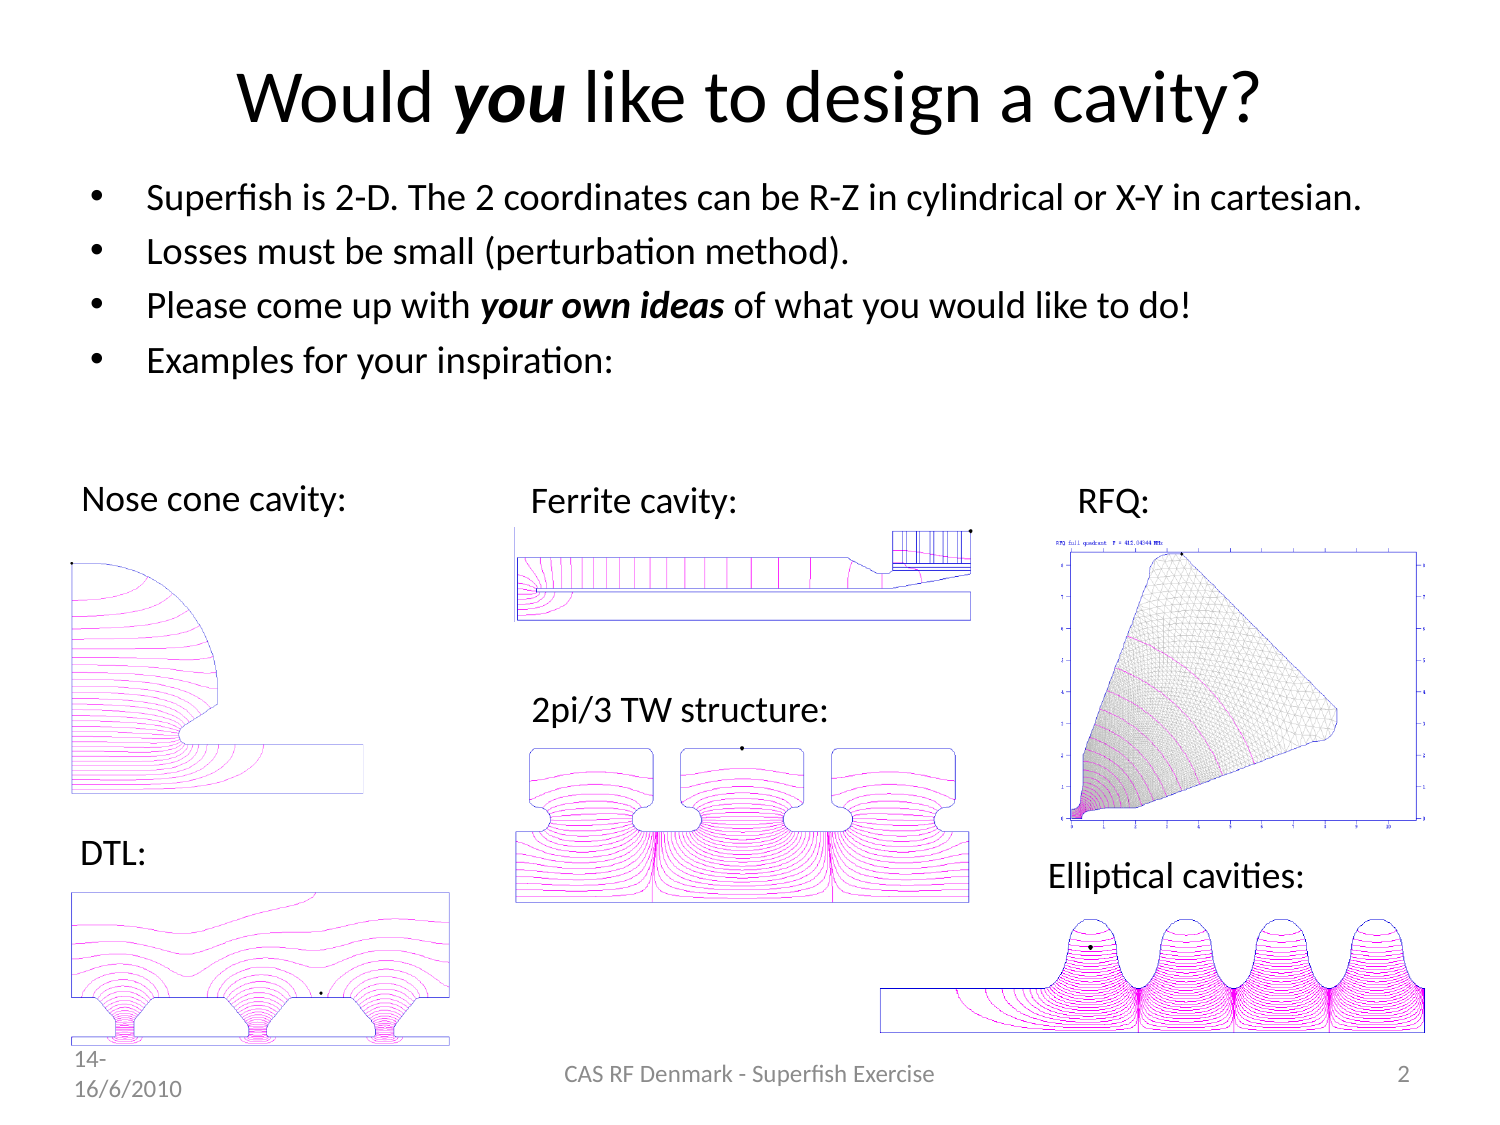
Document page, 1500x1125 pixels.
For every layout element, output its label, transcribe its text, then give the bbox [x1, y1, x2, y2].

picture [1050, 538, 1430, 830]
picture [514, 737, 971, 903]
slide_number 2 [1289, 1043, 1425, 1103]
list Superfish is 2-D. The 2 coordinates can be R-Z in cylindrical or X-Y in cartesian. Losses must be small (perturbation method). Please come up with your own ideas of what you would like to do! Examples for your inspiration: [75, 164, 1425, 422]
picture [70, 890, 450, 1047]
picture [514, 527, 973, 622]
picture [878, 913, 1428, 1034]
text_box Elliptical cavities: [1033, 843, 1321, 904]
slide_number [58, 1042, 210, 1103]
text_box DTL: [65, 820, 162, 880]
text_box Nose cone cavity: [66, 466, 363, 527]
text_box 2pi/3 TW structure: [516, 677, 845, 736]
text_box Ferrite cavity: [516, 468, 754, 525]
picture [70, 562, 364, 794]
text_box RFQ: [1062, 468, 1166, 529]
footer CAS RF Denmark - Superfish Exercise [210, 1042, 1289, 1103]
title Would you like to design a cavity? [75, 45, 1425, 141]
